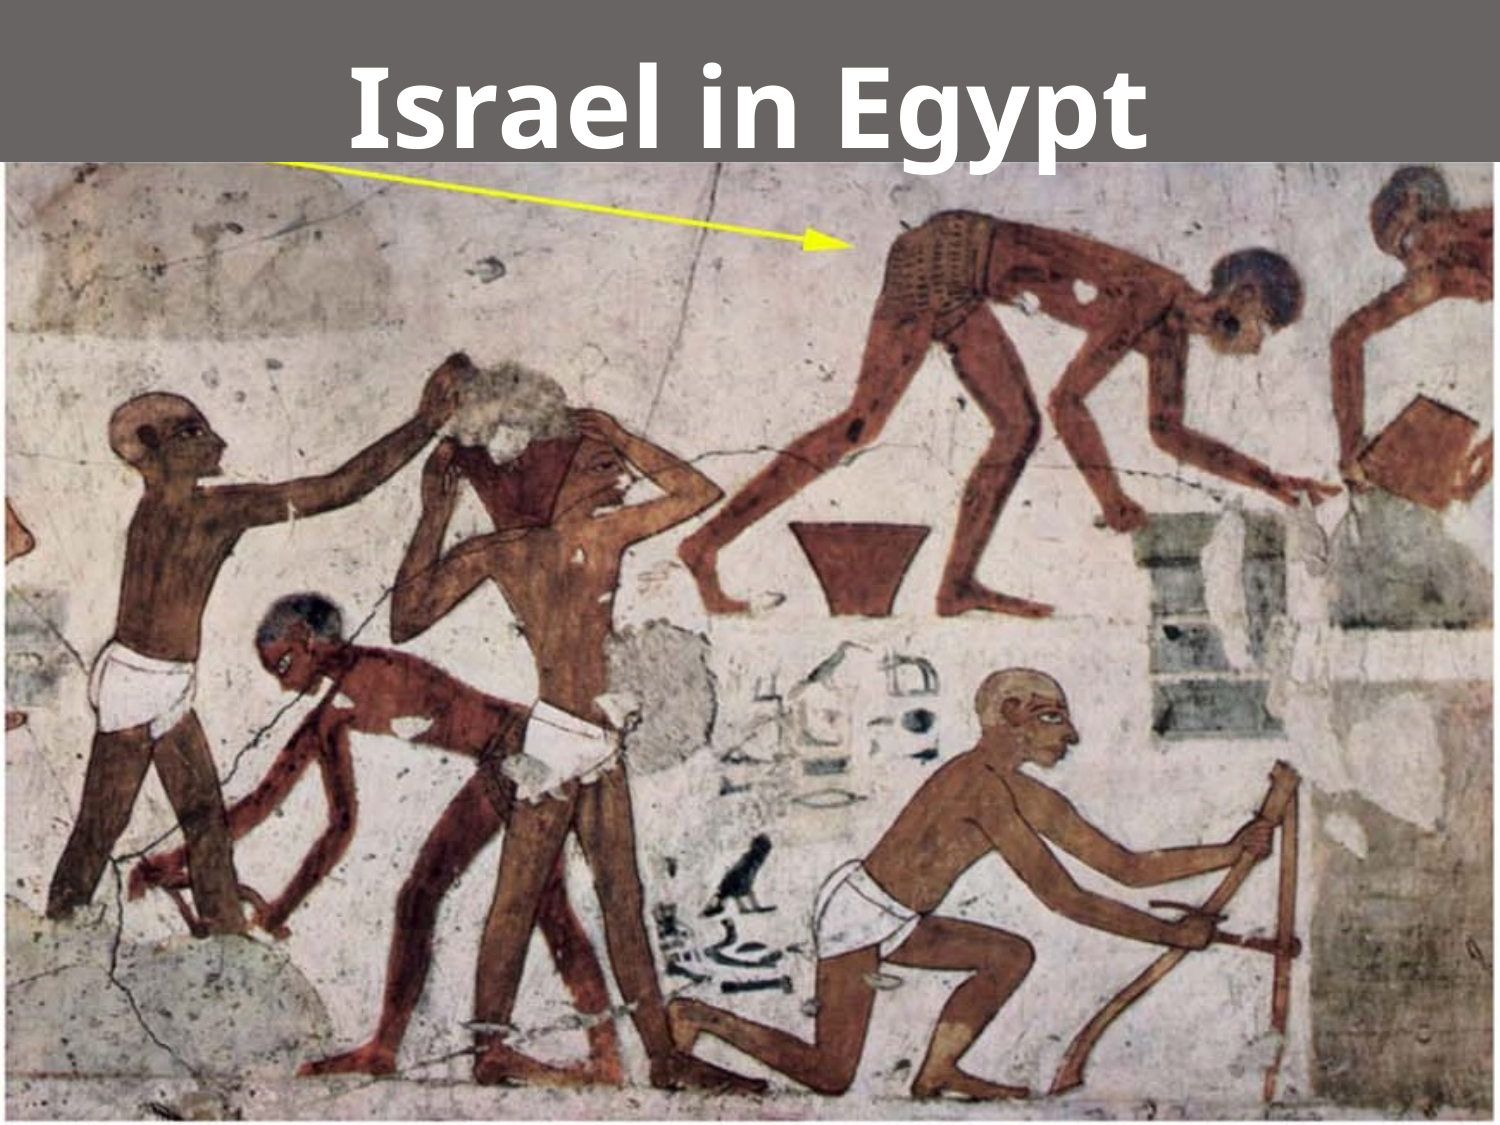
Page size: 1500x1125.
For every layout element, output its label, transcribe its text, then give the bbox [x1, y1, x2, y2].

title Israel in Egypt [75, 45, 1425, 162]
picture [0, 162, 1500, 1125]
